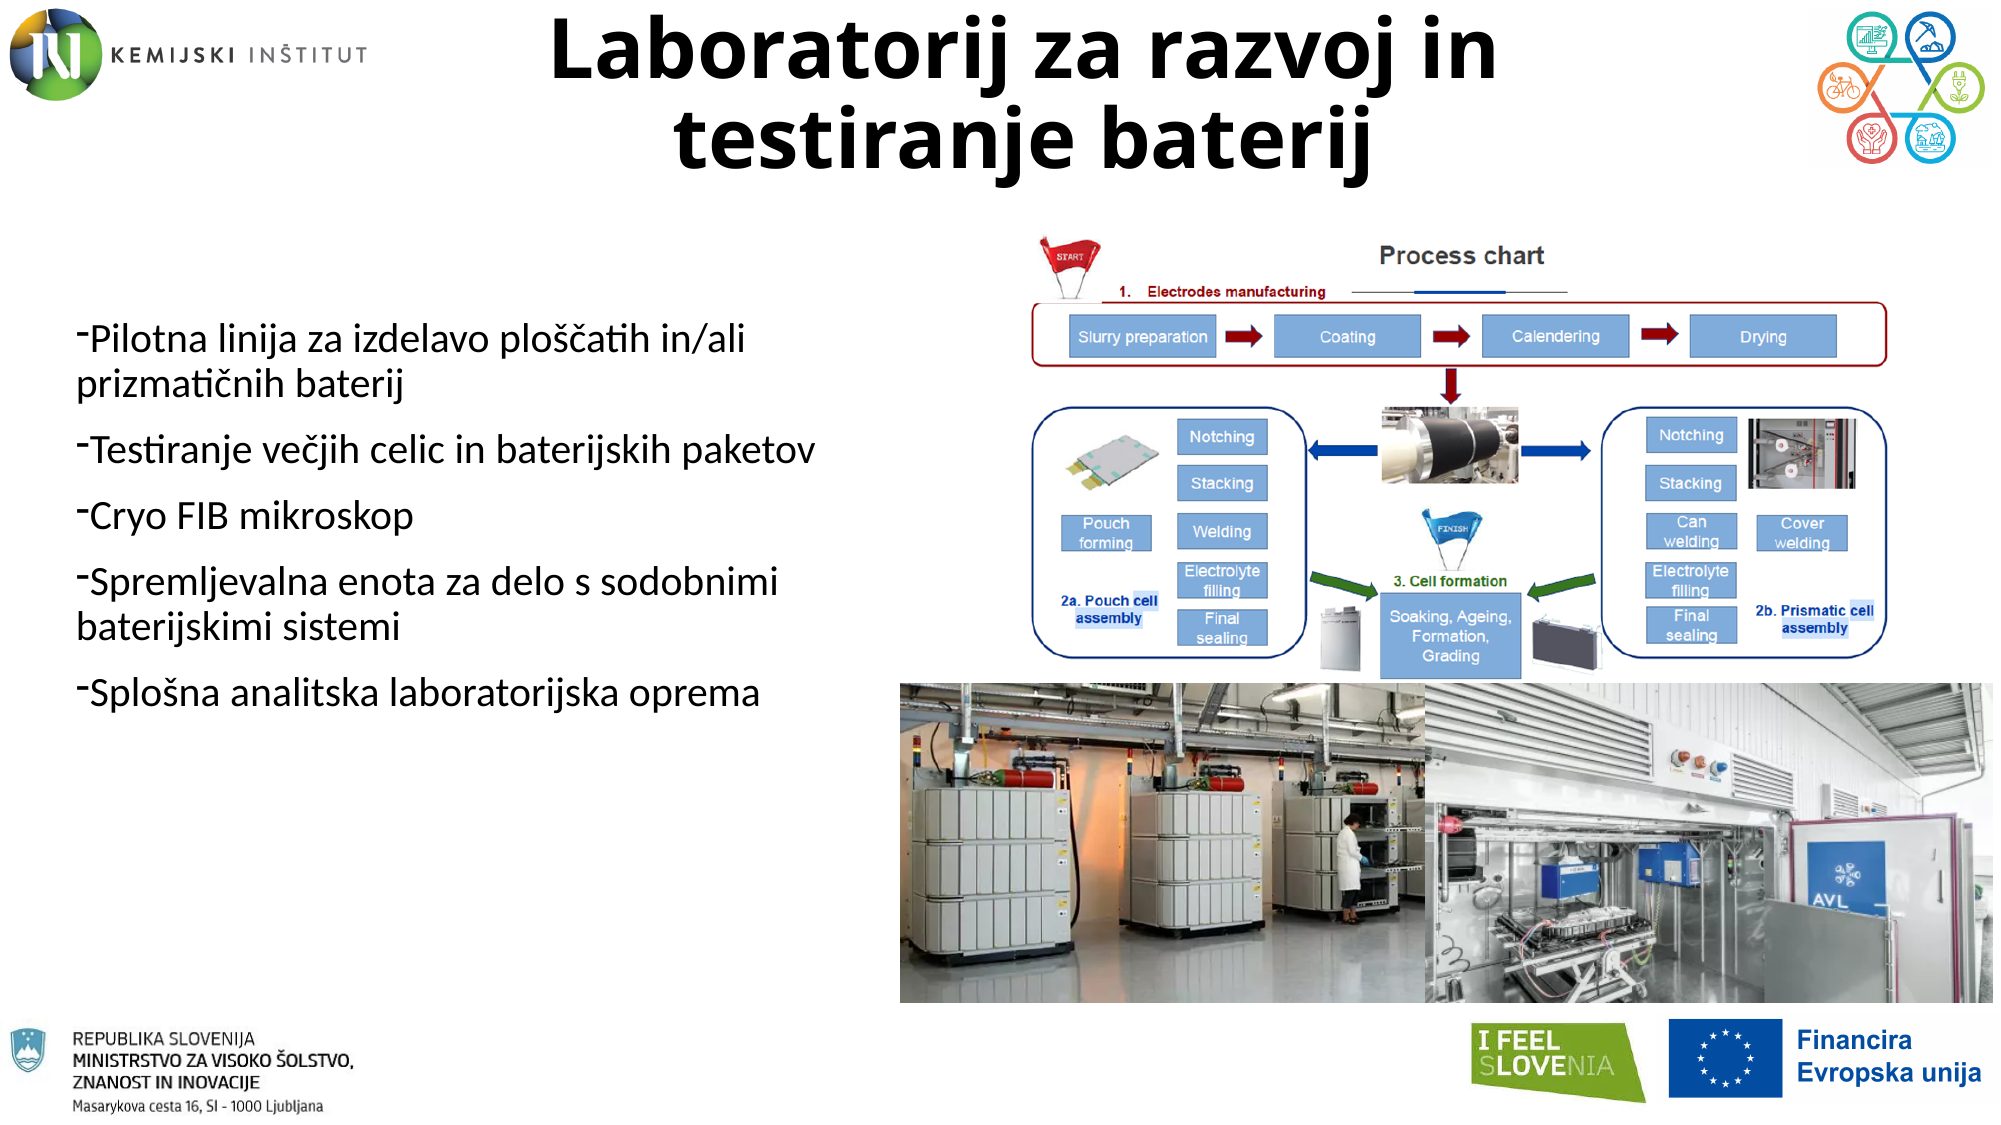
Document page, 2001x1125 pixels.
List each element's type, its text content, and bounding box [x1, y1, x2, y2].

picture [899, 225, 1993, 1003]
text_box Laboratorij za razvoj in testiranje baterij [349, 75, 1699, 195]
text_box Pilotna linija za izdelavo ploščatih in/ali prizmatičnih baterij Testiranje večjih celic in baterijskih paketov Cryo FIB mikroskop Spremljevalna enota za delo s sodobnimi baterijskimi sistemi Splošna analitska laboratorijska oprema [60, 309, 868, 870]
picture [0, 1018, 361, 1122]
picture [1807, 8, 1992, 169]
picture [0, 0, 376, 108]
picture [1443, 1007, 2000, 1125]
